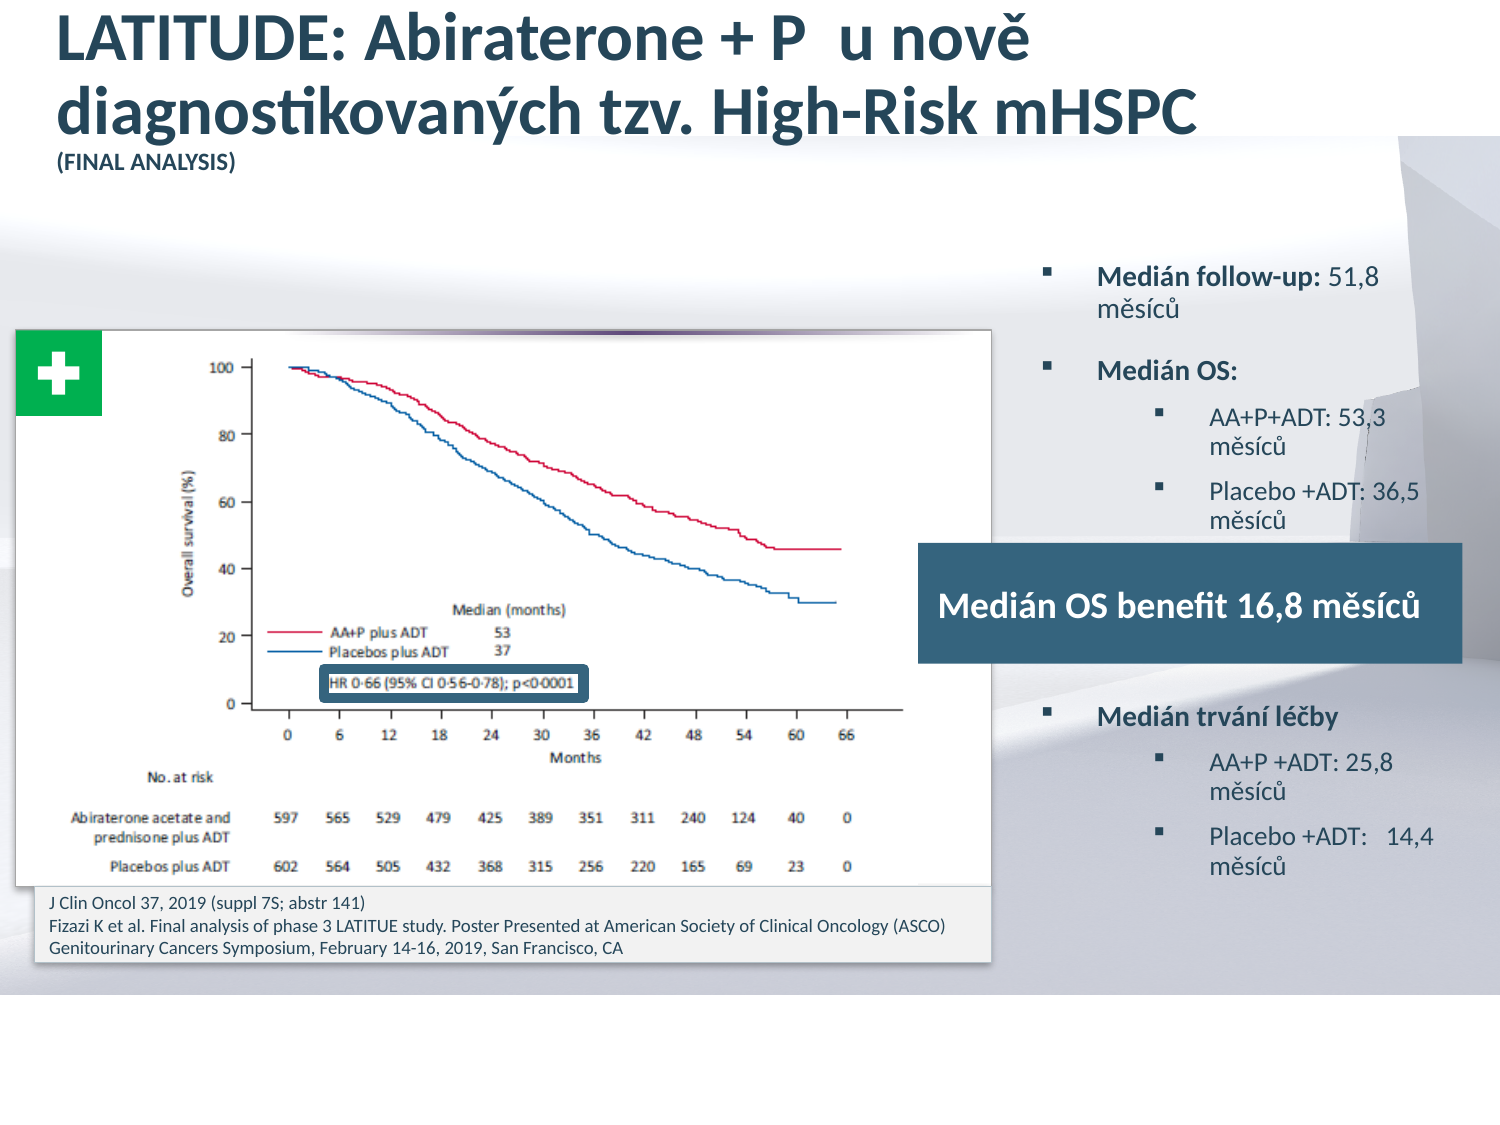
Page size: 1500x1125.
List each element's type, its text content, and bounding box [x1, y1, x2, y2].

text_box LATITUDE: Abiraterone + P u nově diagnostikovaných tzv. High-Risk mHSPC (FINAL ANALYSIS) [48, 14, 1463, 134]
picture [0, 136, 1500, 995]
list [34, 344, 918, 885]
